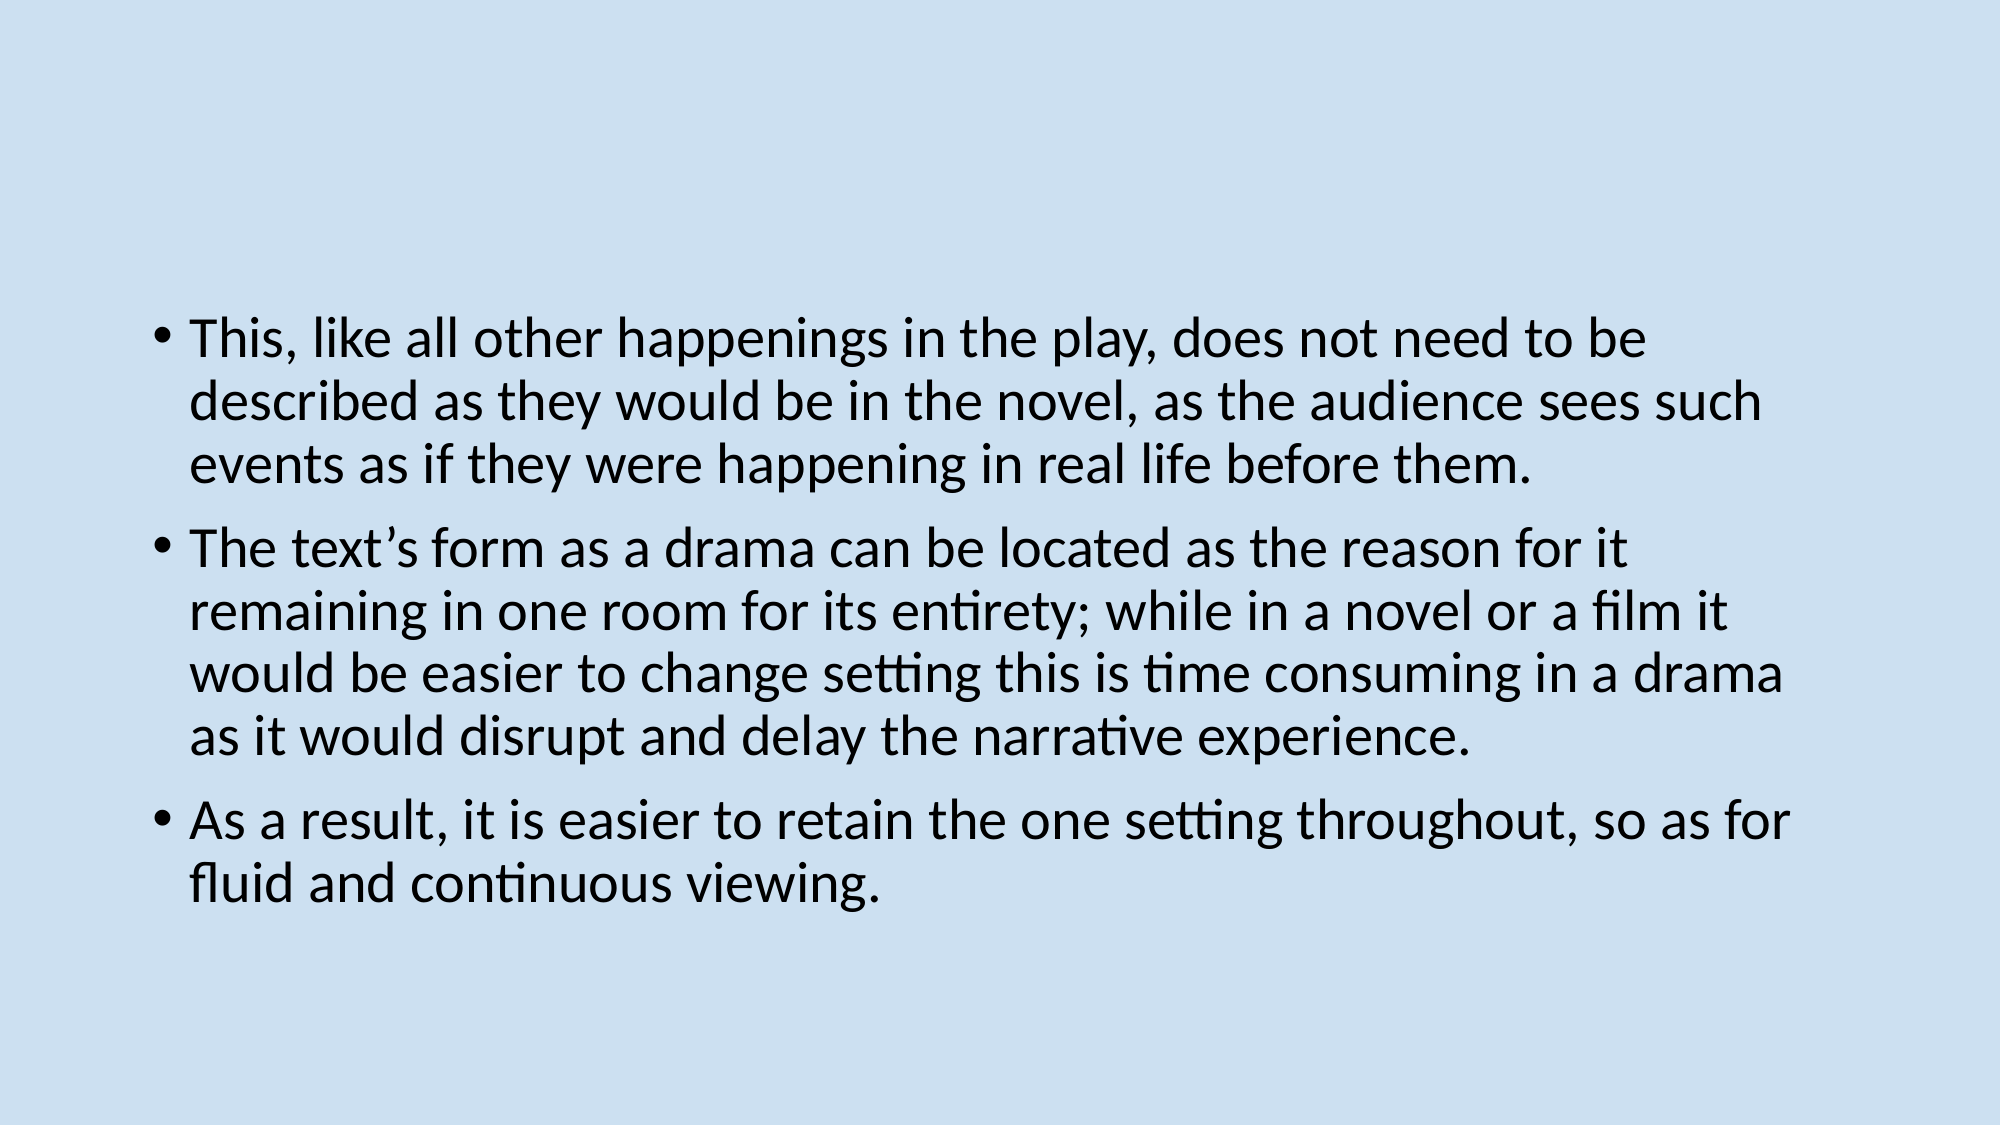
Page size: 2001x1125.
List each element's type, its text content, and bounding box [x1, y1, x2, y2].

list This, like all other happenings in the play, does not need to be described as they would be in the novel, as the audience sees such events as if they were happening in real life before them. The text’s form as a drama can be located as the reason for it remaining in one room for its entirety; while in a novel or a film it would be easier to change setting this is time consuming in a drama as it would disrupt and delay the narrative experience. As a result, it is easier to retain the one setting throughout, so as for fluid and continuous viewing. [137, 299, 1863, 1014]
